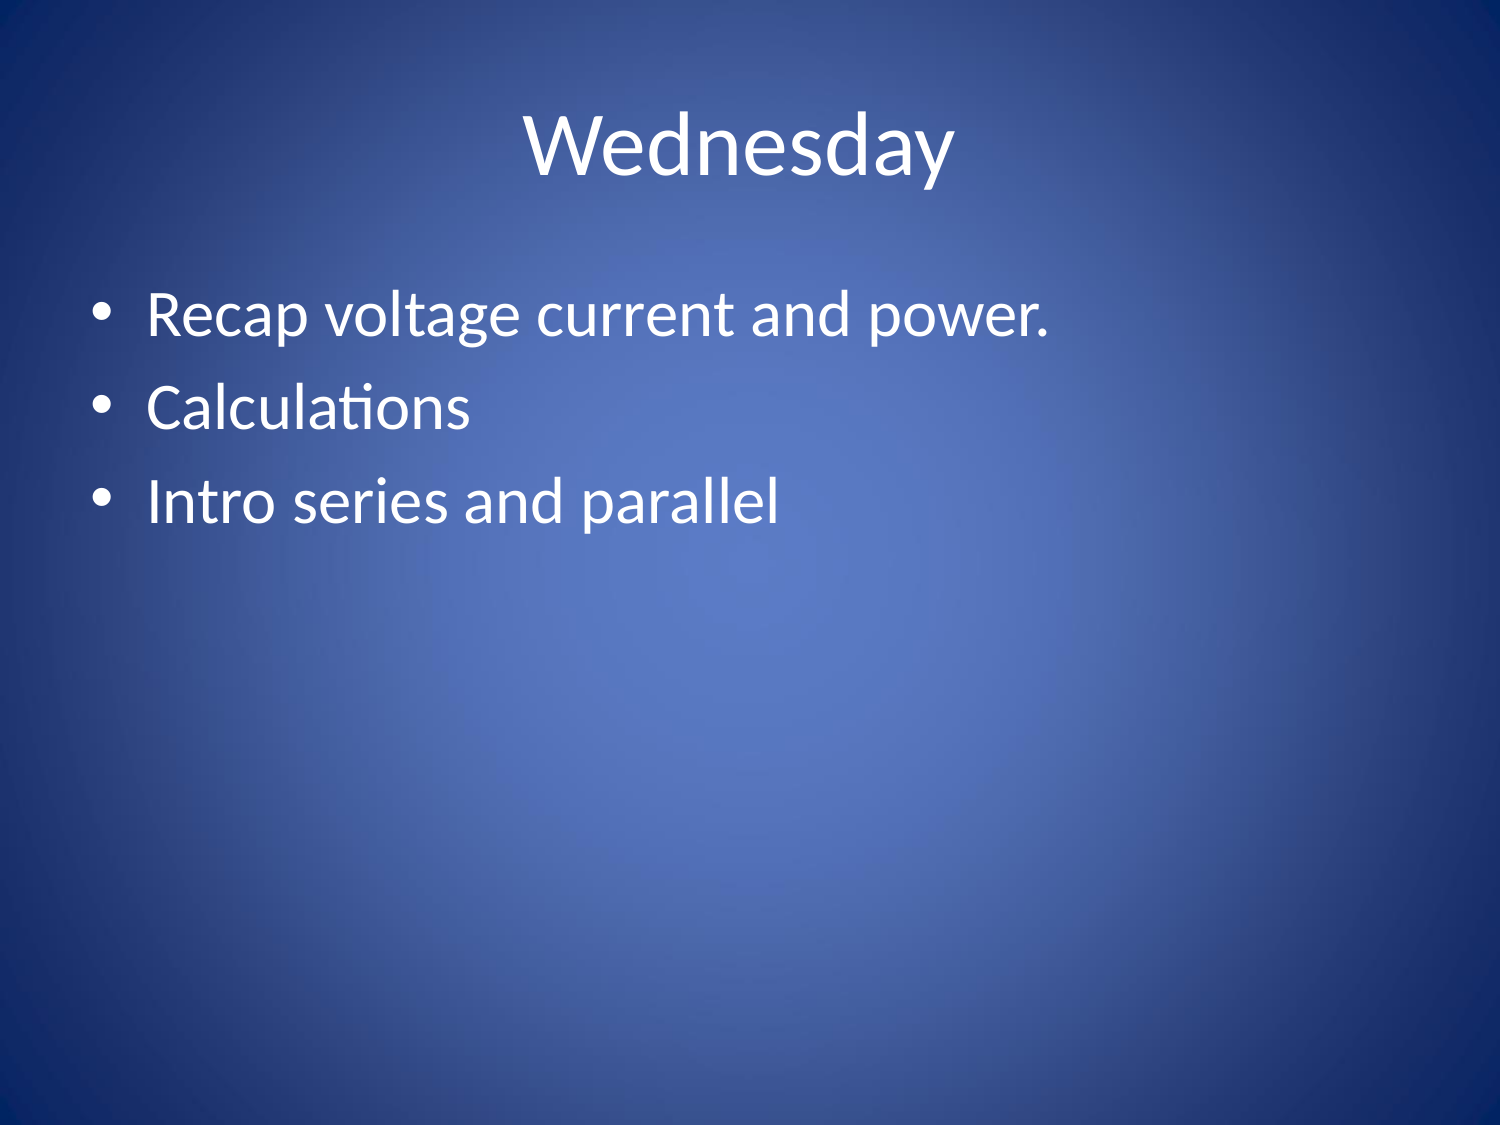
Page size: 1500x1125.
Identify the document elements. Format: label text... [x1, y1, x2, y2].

picture [0, 0, 1500, 1125]
title Wednesday [75, 45, 1425, 233]
list Recap voltage current and power. Calculations Intro series and parallel [75, 262, 1425, 1005]
